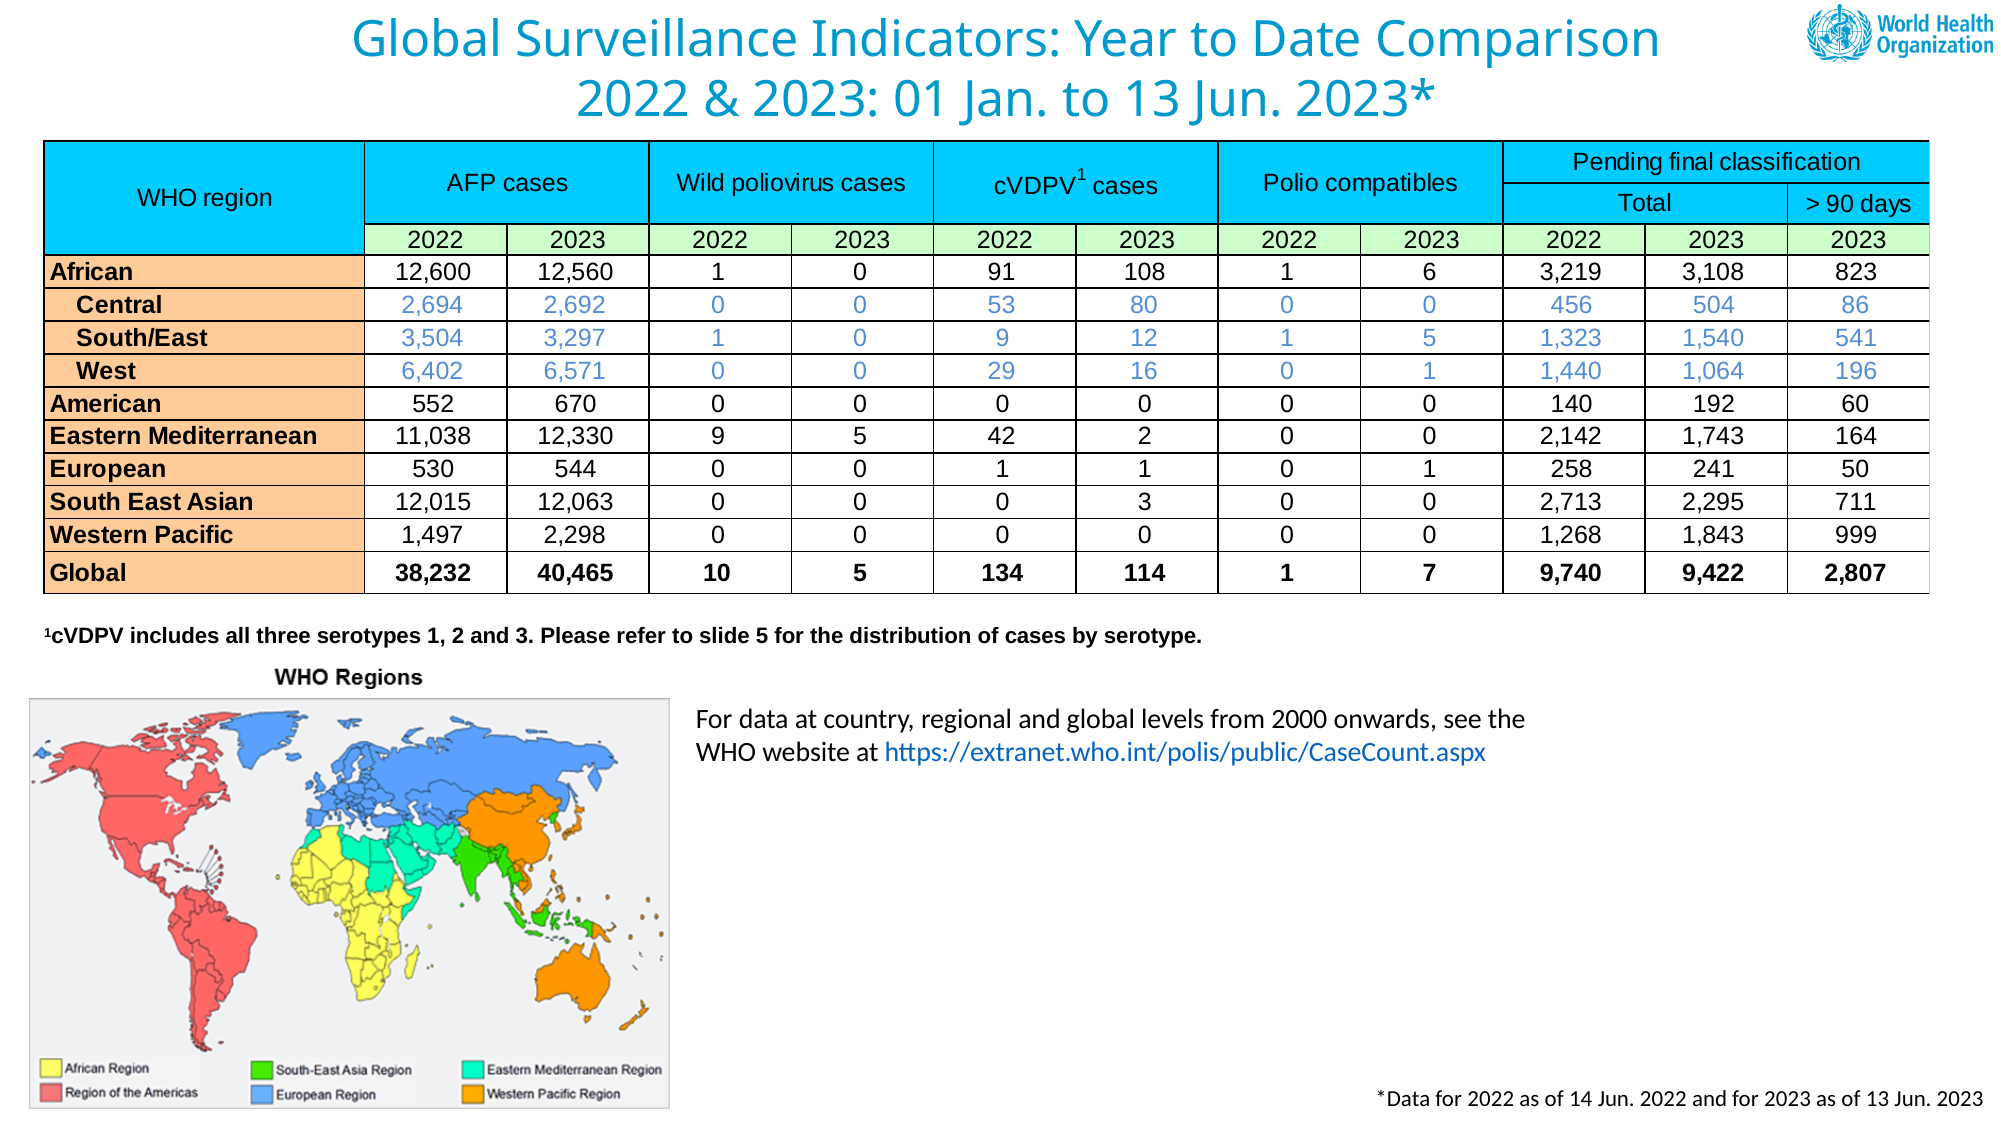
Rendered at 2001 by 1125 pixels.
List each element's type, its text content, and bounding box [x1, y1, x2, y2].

text_box *Data for 2022 as of 14 Jun. 2022 and for 2023 as of 13 Jun. 2023 [1329, 1076, 2000, 1119]
picture [43, 140, 1931, 595]
text_box 1cVDPV includes all three serotypes 1, 2 and 3. Please refer to slide 5 for the distribution of cases by serotype. [29, 614, 1847, 656]
text_box Global Surveillance Indicators: Year to Date Comparison 2022 & 2023: 01 Jan. to 13 Jun. 2023* [6, 0, 2000, 134]
text_box For data at country, regional and global levels from 2000 onwards, see the WHO website at https://extranet.who.int/polis/public/CaseCount.aspx [681, 693, 1594, 775]
picture [1807, 40, 1833, 62]
picture [29, 656, 670, 1109]
picture [1807, 4, 1993, 62]
